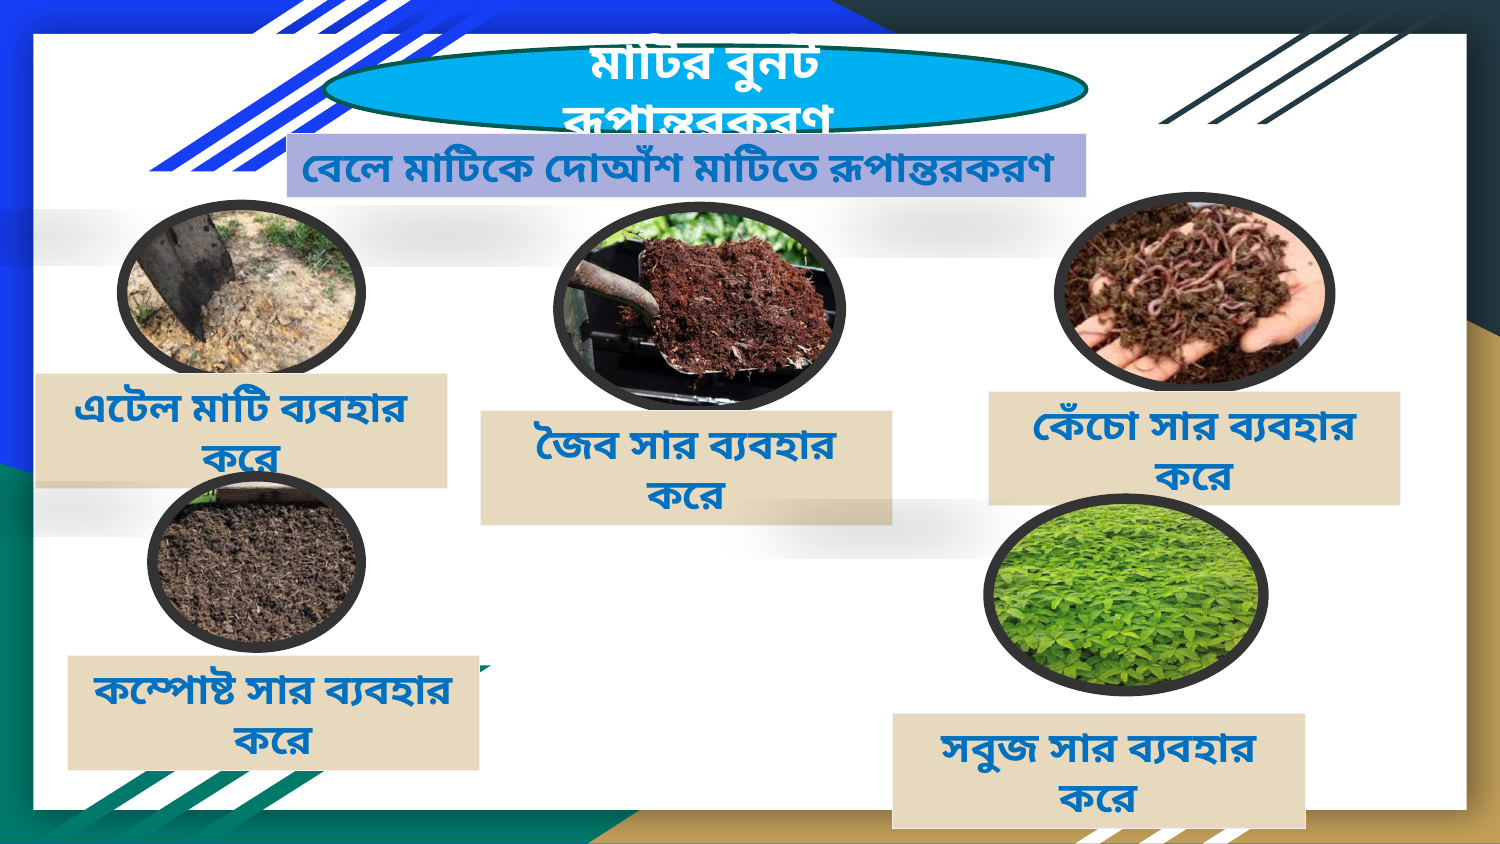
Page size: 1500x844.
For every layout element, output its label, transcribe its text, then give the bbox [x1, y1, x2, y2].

text_box কম্পোষ্ট সার ব্যবহার করে [67, 655, 480, 771]
text_box জৈব সার ব্যবহার করে [480, 410, 893, 526]
picture [558, 206, 842, 412]
picture [152, 476, 361, 648]
text_box কেঁচো সার ব্যবহার করে [988, 391, 1401, 506]
text_box সবুজ সার ব্যবহার করে [892, 713, 1306, 829]
text_box মাটির বুনট রূপান্তরকরণ [321, 43, 1089, 133]
text_box বেলে মাটিকে দোআঁশ মাটিতে রূপান্তরকরণ [286, 133, 1087, 198]
picture [121, 204, 362, 381]
picture [1058, 196, 1331, 390]
picture [988, 498, 1264, 692]
text_box এটেল মাটি ব্যবহার করে [35, 373, 448, 489]
